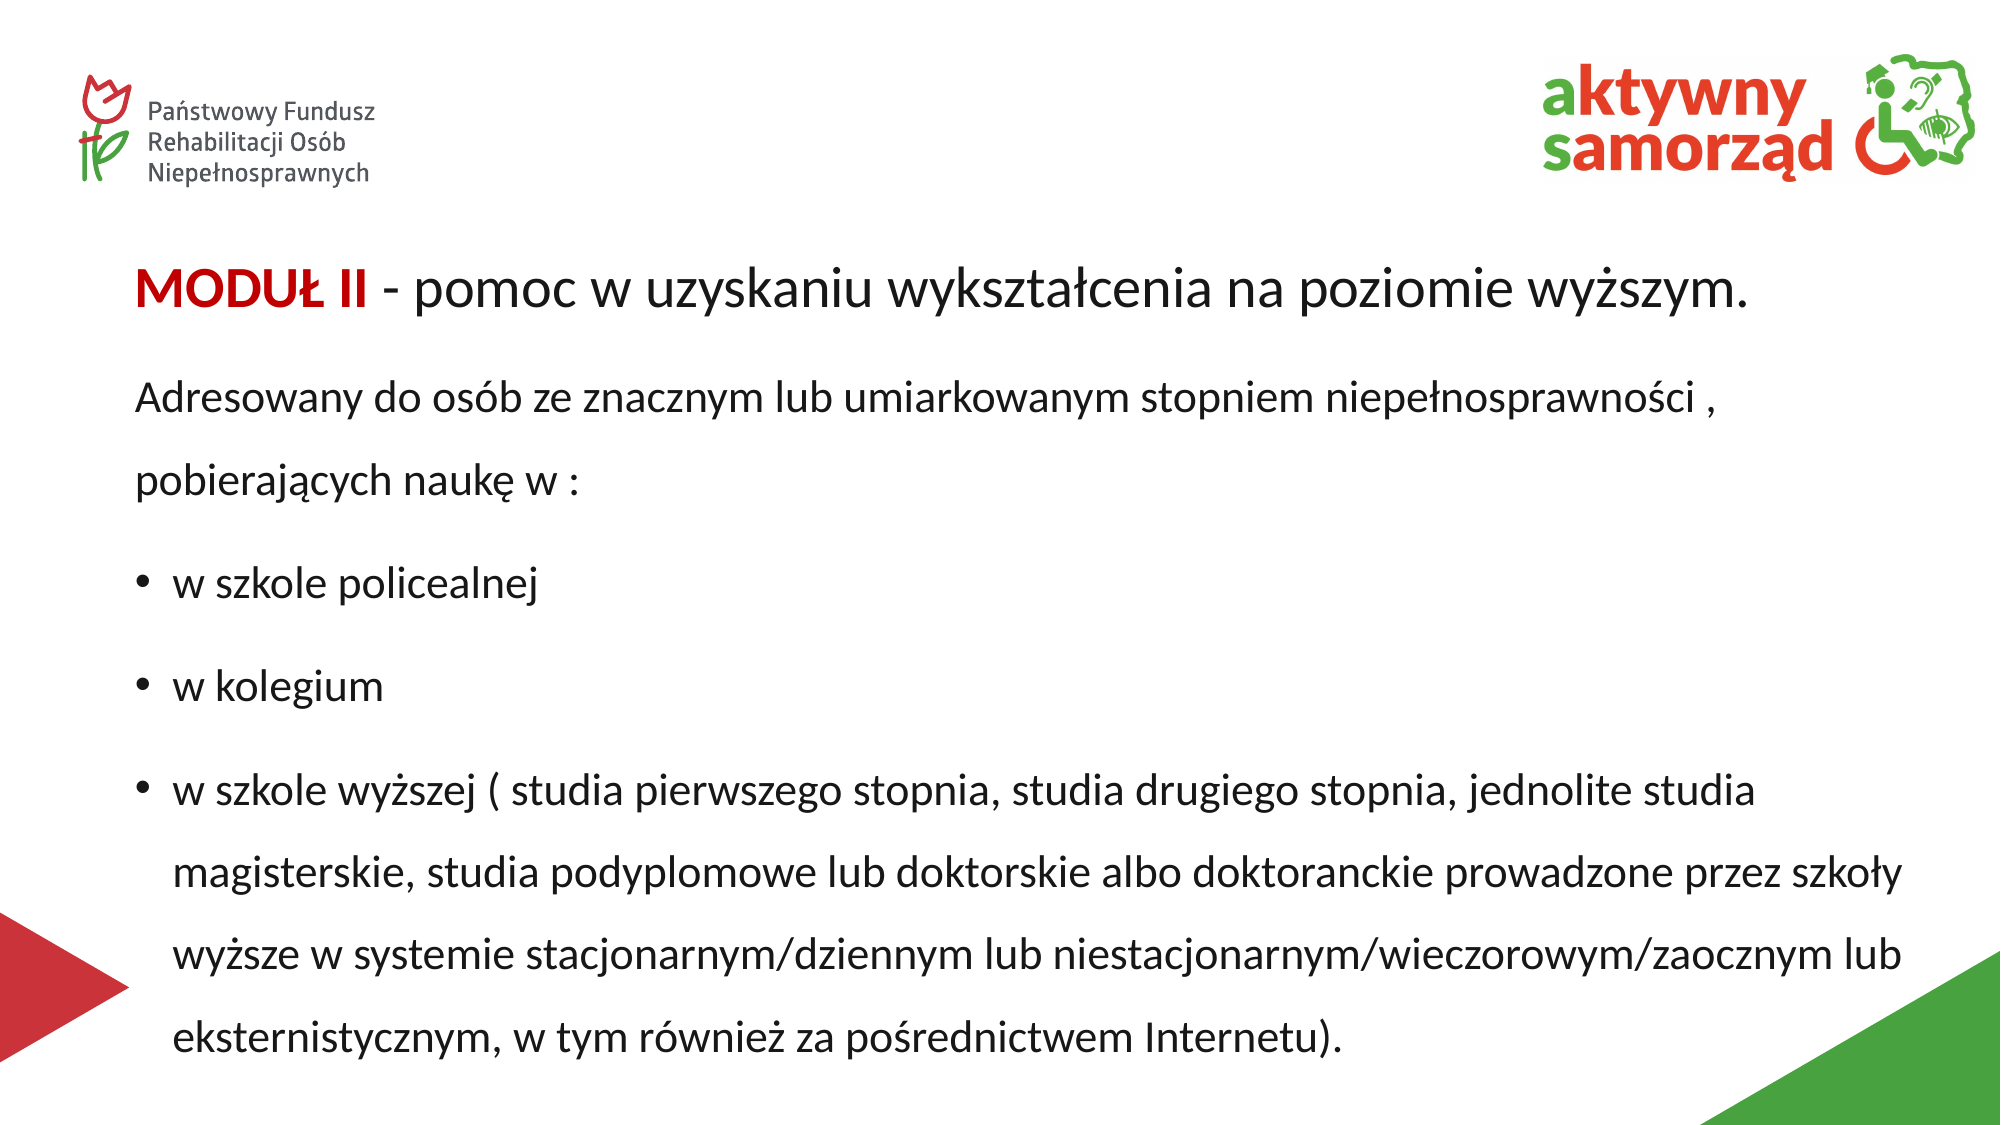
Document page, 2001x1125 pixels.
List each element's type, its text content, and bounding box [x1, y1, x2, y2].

list MODUŁ II - pomoc w uzyskaniu wykształcenia na poziomie wyższym. Adresowany do osób ze znacznym lub umiarkowanym stopniem niepełnosprawności , pobierających naukę w : w szkole policealnej w kolegium w szkole wyższej ( studia pierwszego stopnia, studia drugiego stopnia, jednolite studia magisterskie, studia podyplomowe lub doktorskie albo doktoranckie prowadzone przez szkoły wyższe w systemie stacjonarnym/dziennym lub niestacjonarnym/wieczorowym/zaocznym lub eksternistycznym, w tym również za pośrednictwem Internetu). [120, 206, 1930, 919]
picture [1543, 54, 1975, 182]
